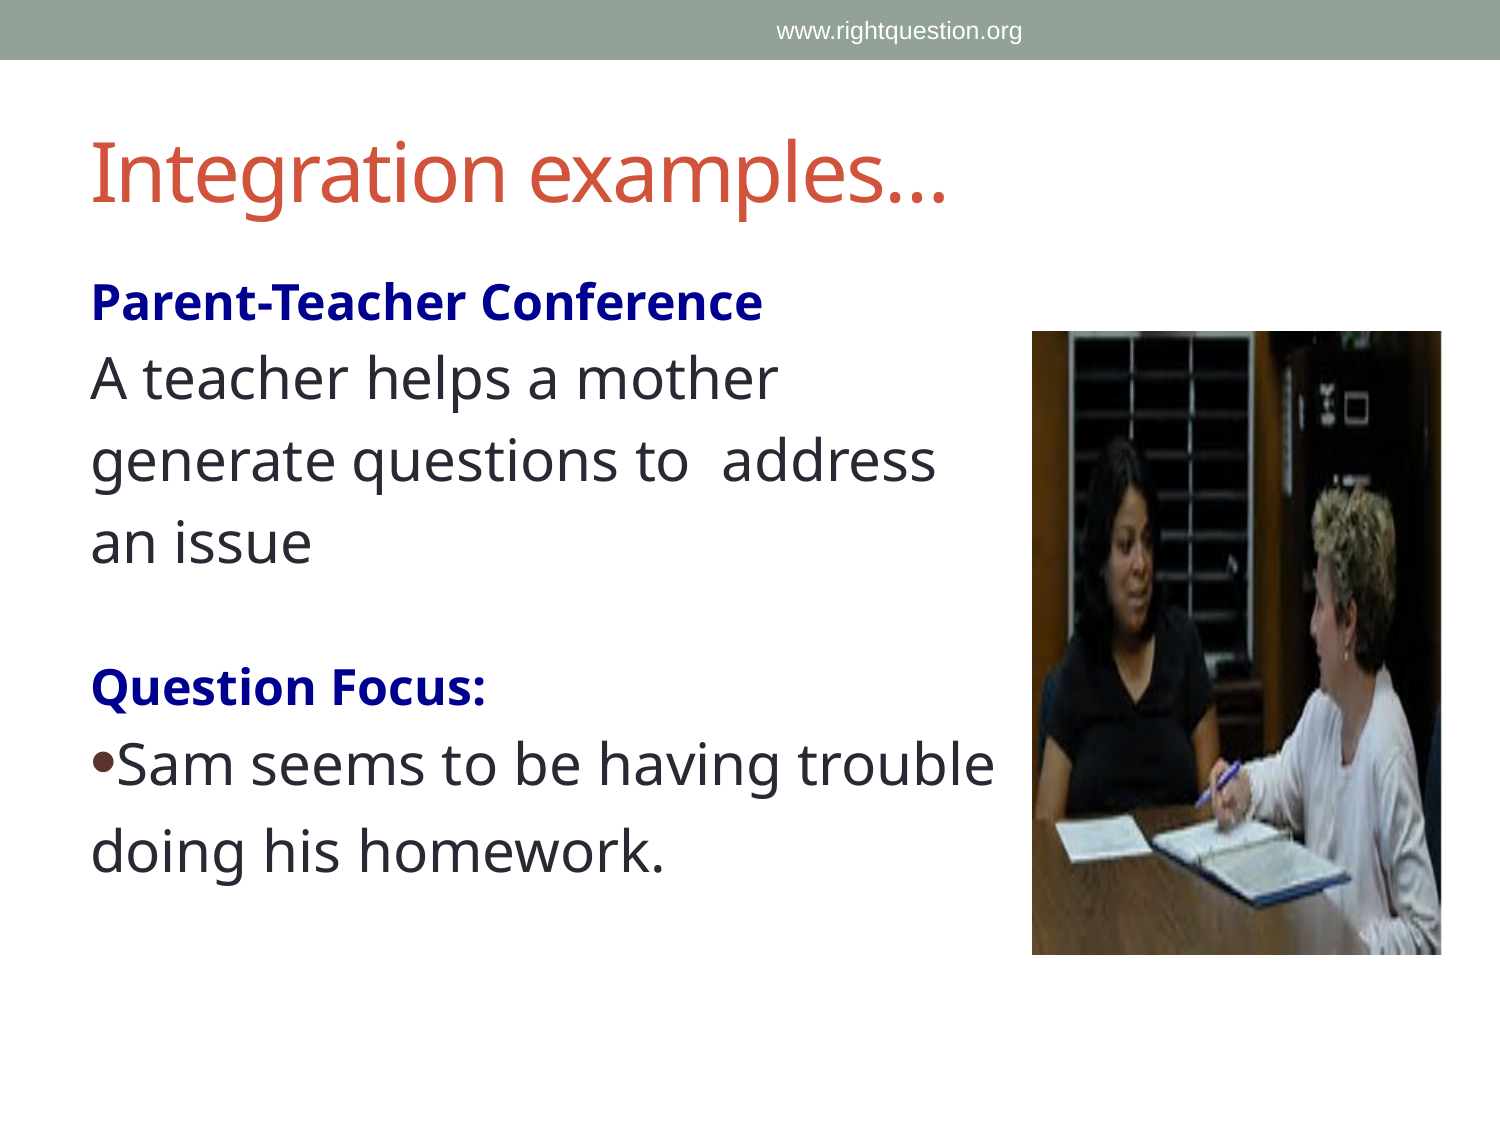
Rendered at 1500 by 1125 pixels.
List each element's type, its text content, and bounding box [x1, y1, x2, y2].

title Integration examples… [75, 87, 1425, 250]
footer www.rightquestion.org [562, 3, 1238, 57]
list Parent-Teacher Conference A teacher helps a mother generate questions to address an issue Question Focus: Sam seems to be having trouble doing his homework. [75, 262, 1425, 1063]
picture [1031, 331, 1444, 955]
